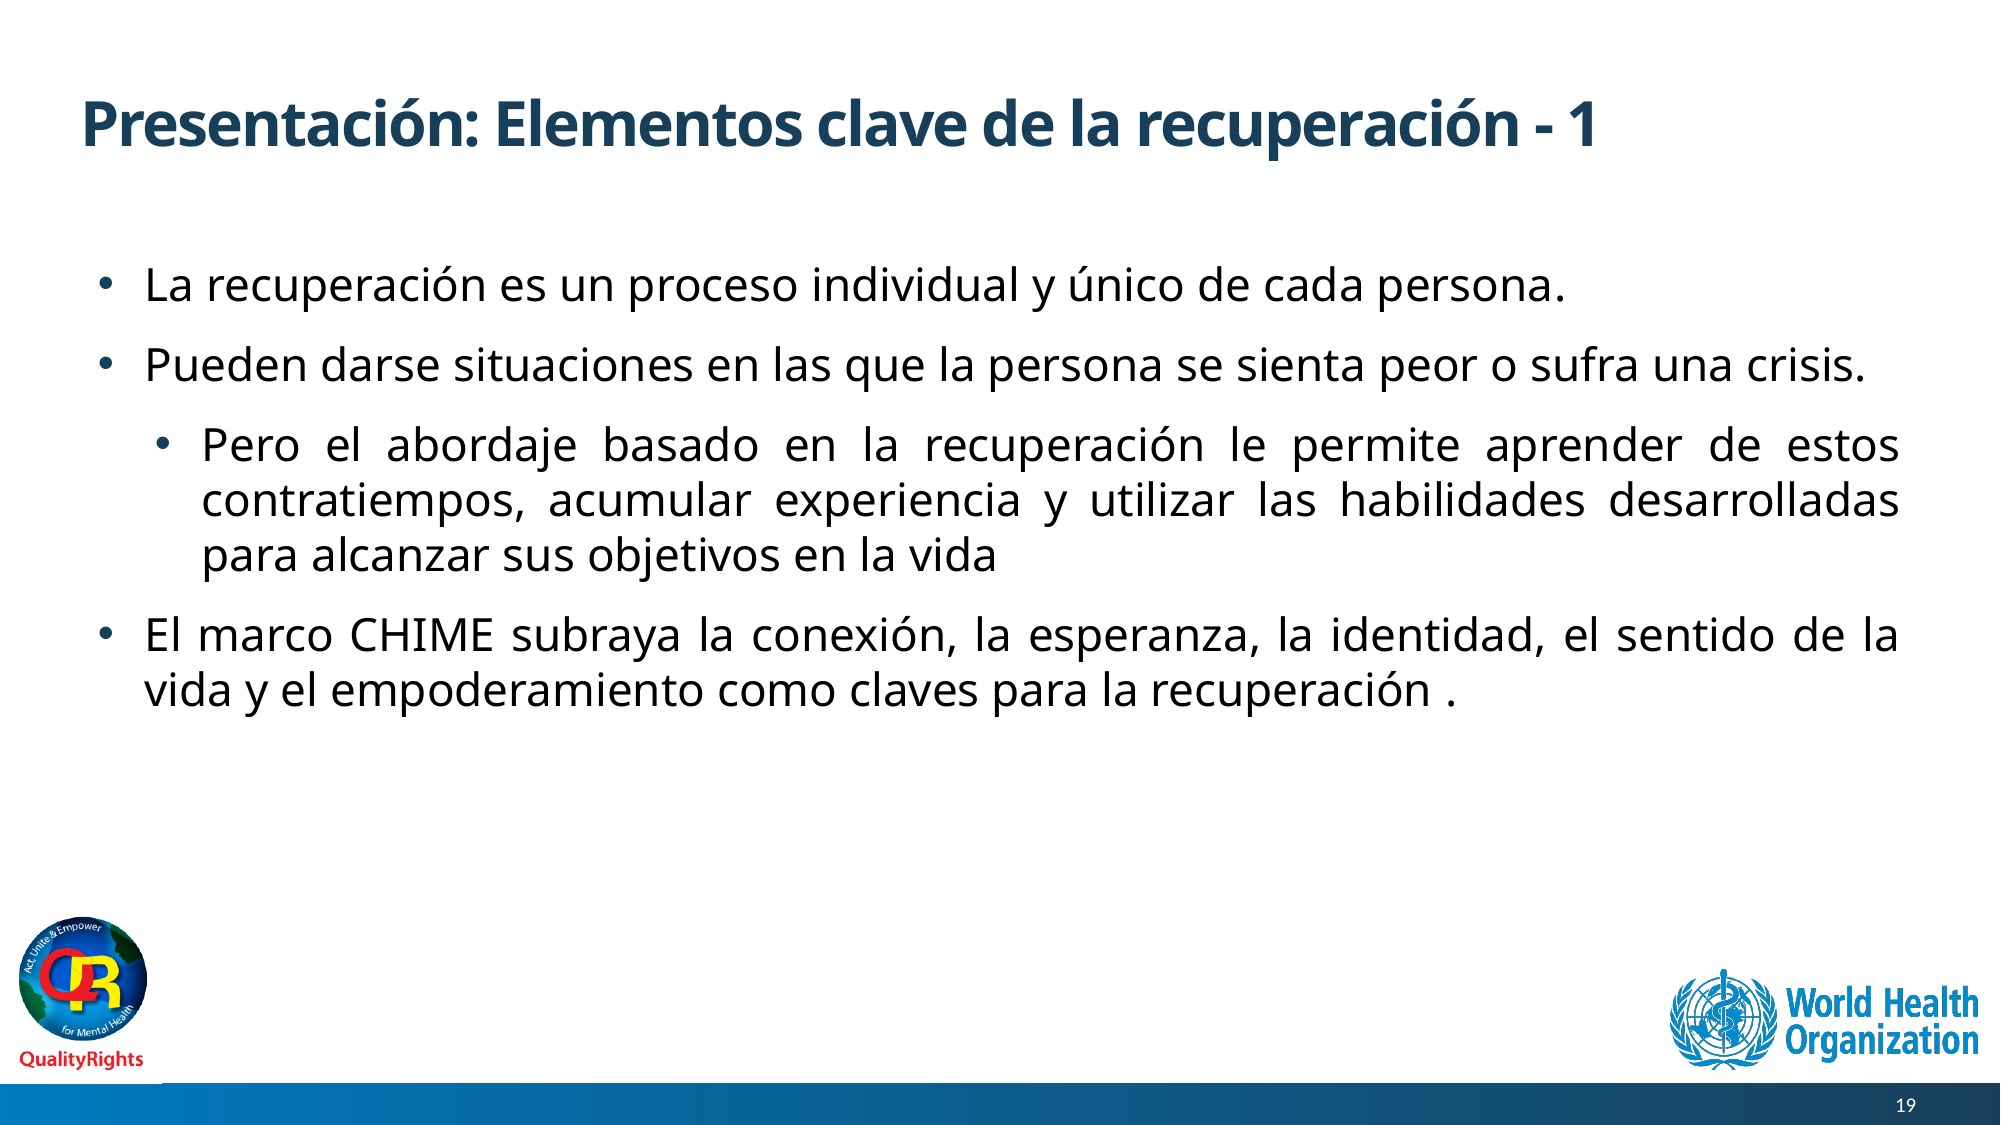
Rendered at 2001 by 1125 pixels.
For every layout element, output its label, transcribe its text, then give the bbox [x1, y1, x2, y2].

picture [1701, 987, 1710, 992]
list La recuperación es un proceso individual y único de cada persona. Pueden darse situaciones en las que la persona se sienta peor o sufra una crisis. Pero el abordaje basado en la recuperación le permite aprender de estos contratiempos, acumular experiencia y utilizar las habilidades desarrolladas para alcanzar sus objetivos en la vida El marco CHIME subraya la conexión, la esperanza, la identidad, el sentido de la vida y el empoderamiento como claves para la recuperación . [83, 247, 1917, 987]
picture [1711, 1031, 1722, 1038]
picture [1692, 1031, 1700, 1042]
picture [1704, 1019, 1711, 1031]
picture [1860, 1000, 1865, 1012]
picture [1732, 969, 1978, 1070]
picture [1711, 995, 1721, 1004]
picture [1670, 1030, 1715, 1070]
picture [1698, 1047, 1750, 1060]
picture [1716, 1064, 1731, 1070]
picture [1958, 1000, 1962, 1012]
picture [1891, 987, 1897, 999]
title Presentación: Elementos clave de la recuperación - 1 [65, 83, 1672, 154]
picture [1704, 1004, 1712, 1015]
picture [1792, 987, 1797, 1004]
picture [1744, 1003, 1751, 1016]
picture [1725, 1042, 1747, 1054]
picture [1670, 987, 1680, 1010]
picture [1683, 987, 1697, 1047]
picture [1821, 1000, 1826, 1012]
picture [0, 899, 162, 1084]
picture [1701, 1042, 1722, 1054]
picture [1805, 987, 1811, 1002]
picture [1747, 992, 1758, 1016]
picture [1742, 1019, 1751, 1034]
picture [1747, 1019, 1758, 1041]
picture [1689, 993, 1706, 1016]
picture [1706, 1038, 1722, 1046]
picture [1750, 987, 1762, 1003]
picture [1738, 1019, 1744, 1030]
picture [1758, 1004, 1765, 1035]
